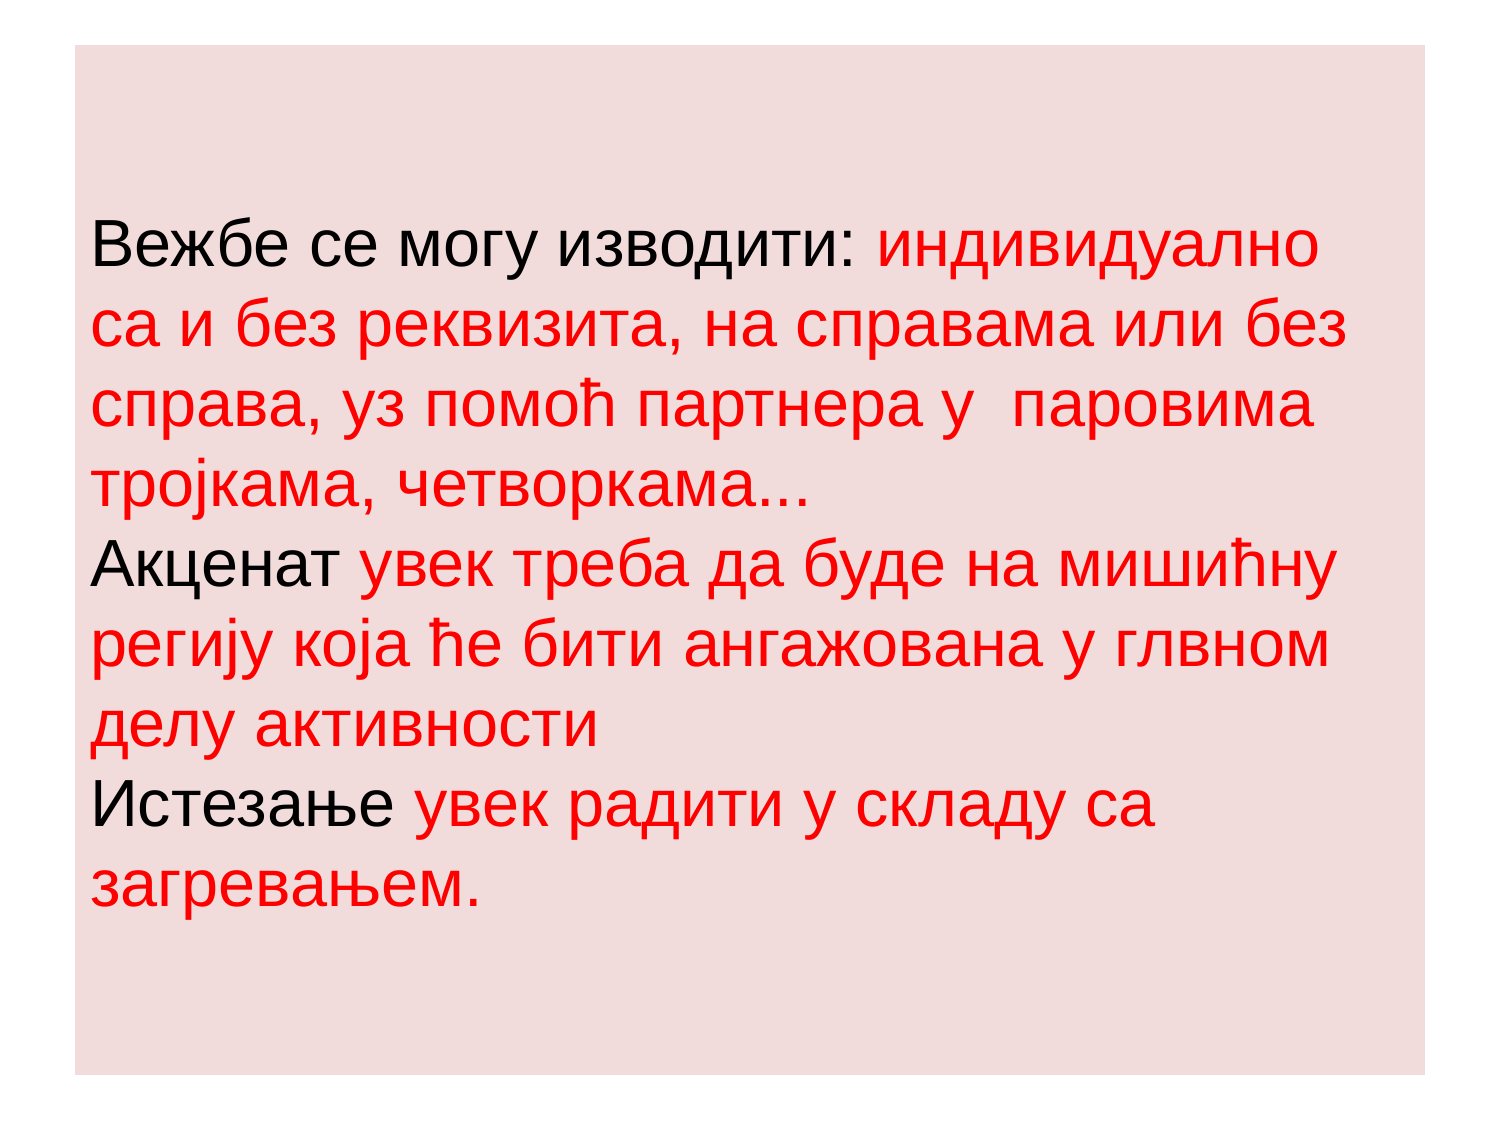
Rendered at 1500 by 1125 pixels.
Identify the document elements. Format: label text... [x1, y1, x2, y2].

title Вежбе се могу изводити: индивидуално са и без реквизита, на справама или без справа, уз помоћ партнера у паровима тројкама, четворкама... Акценат увек треба да буде на мишићну регију која ће бити ангажована у глвном делу активности Истезање увек радити у складу са загревањем. [75, 45, 1425, 1075]
